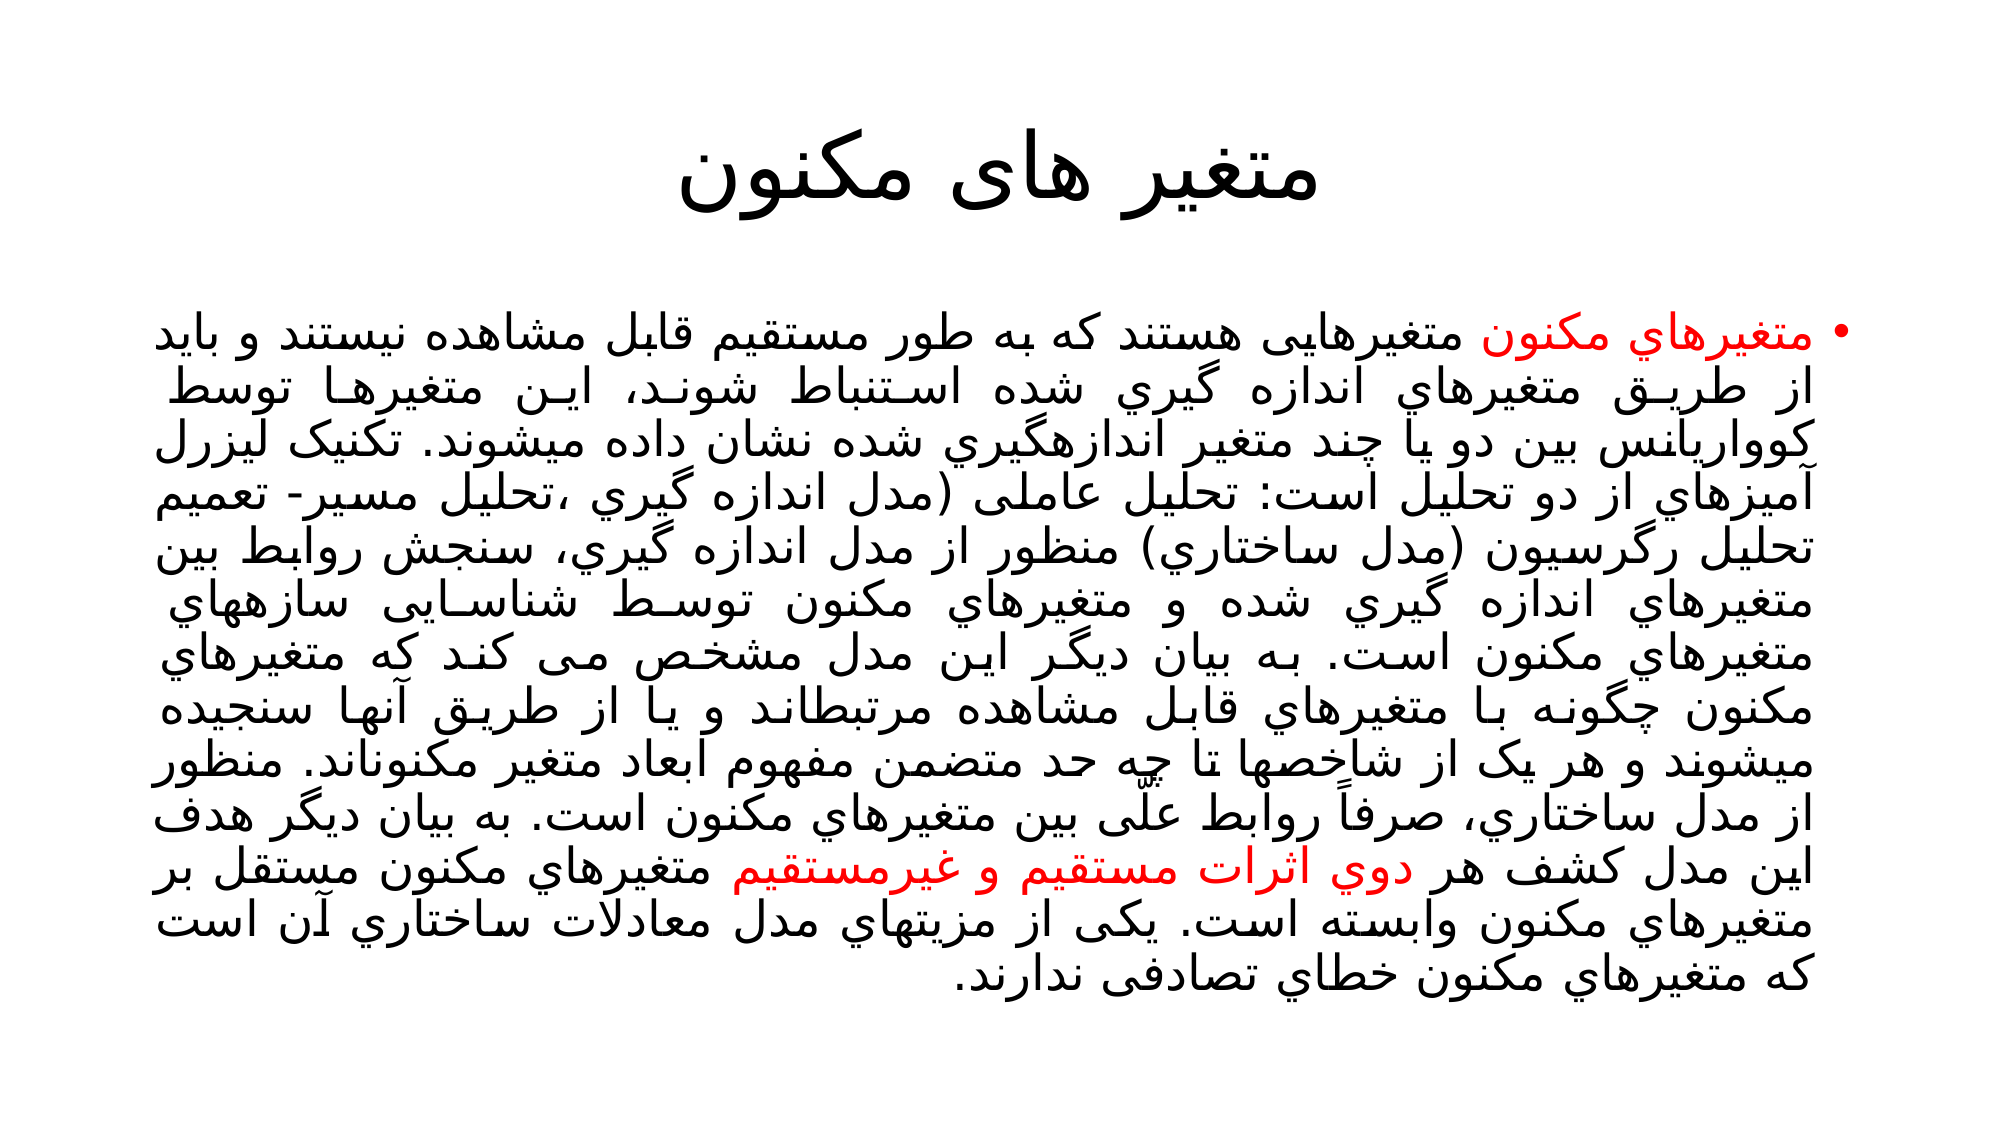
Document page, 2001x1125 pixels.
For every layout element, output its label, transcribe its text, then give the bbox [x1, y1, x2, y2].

title متغیر های مکنون [137, 59, 1863, 278]
list متغیرهاي مکنون متغیرهایی هستند که به طور مستقیم قابل مشاهده نیستند و باید از طریق متغیرهاي اندازه گیري شده استنباط شوند، این متغیرها توسط کوواریانس بین دو یا چند متغیر اندازهگیري شده نشان داده میشوند. تکنیک لیزرل آمیزهاي از دو تحلیل است: تحلیل عاملی (مدل اندازه گیري ،تحلیل مسیر- تعمیم تحلیل رگرسیون (مدل ساختاري) منظور از مدل اندازه گیري، سنجش روابط بین متغیرهاي اندازه گیري شده و متغیرهاي مکنون توسط شناسایی سازههاي متغیرهاي مکنون است. به بیان دیگر این مدل مشخص می کند که متغیرهاي مکنون چگونه با متغیرهاي قابل مشاهده مرتبطاند و یا از طریق آنها سنجیده میشوند و هر یک از شاخصها تا چه حد متضمن مفهوم ابعاد متغیر مکنوناند. منظور از مدل ساختاري، صرفاً روابط علّی بین متغیرهاي مکنون است. به بیان دیگر هدف این مدل کشف هر دوي اثرات مستقیم و غیرمستقیم متغیرهاي مکنون مستقل بر متغیرهاي مکنون وابسته است. یکی از مزیتهاي مدل معادلات ساختاري آن است که متغیرهاي مکنون خطاي تصادفی ندارند. [137, 299, 1863, 1014]
